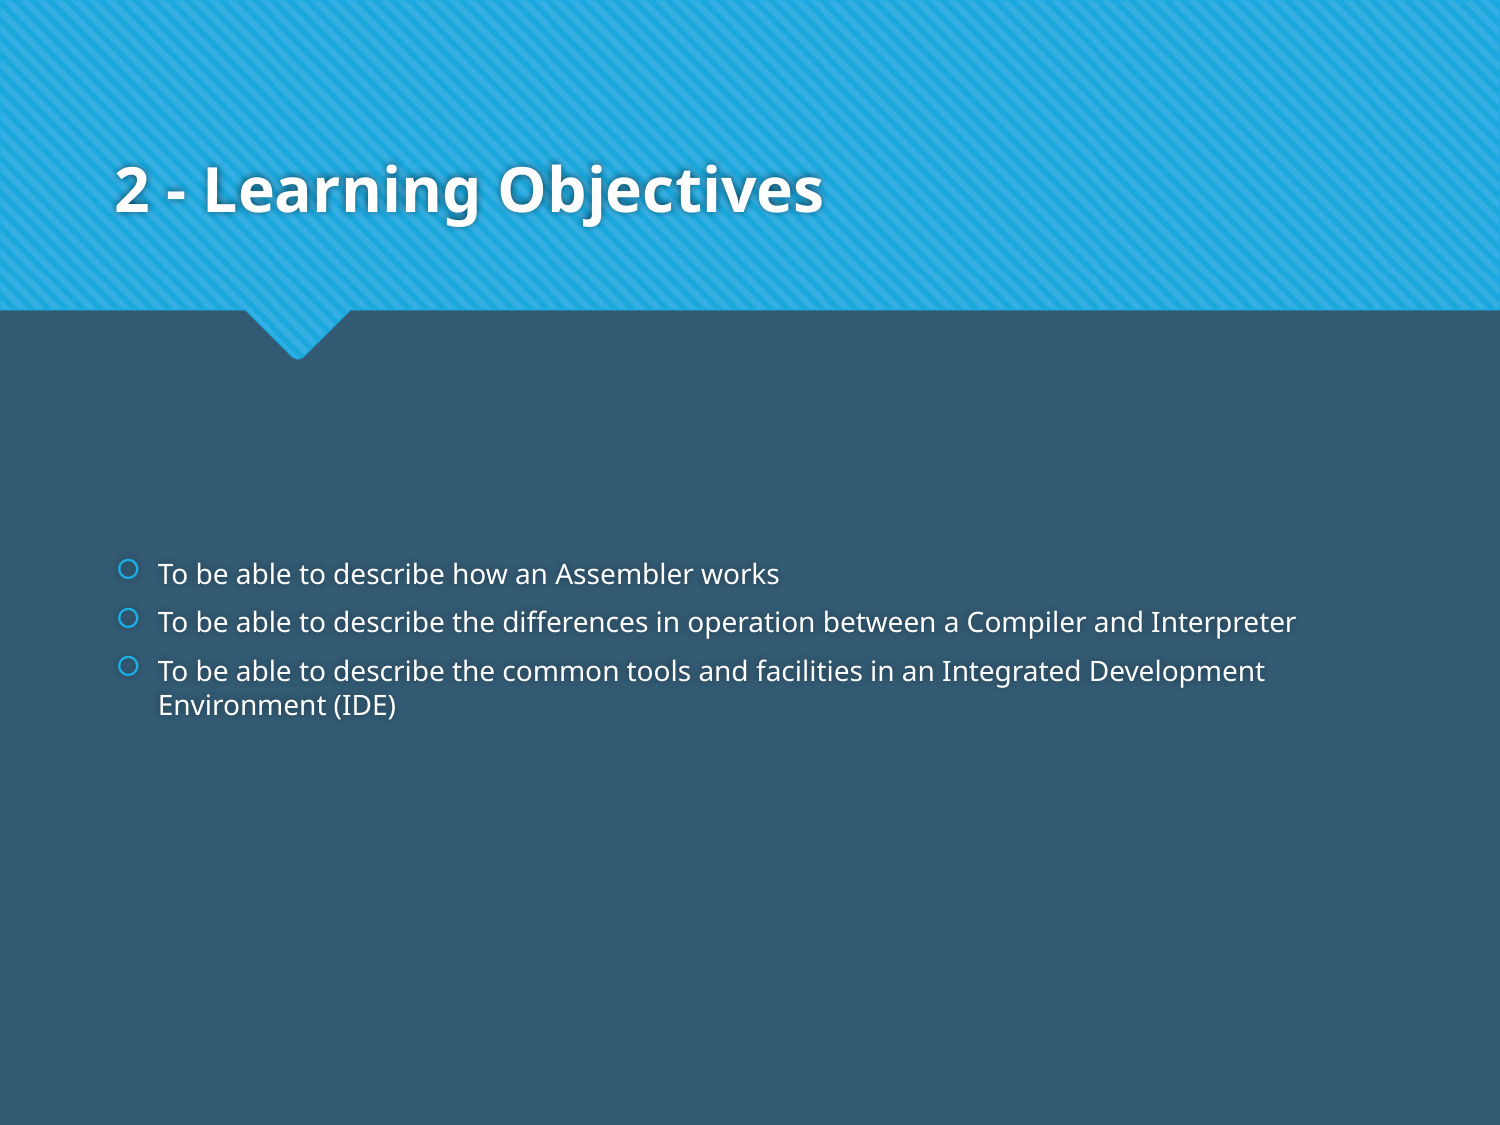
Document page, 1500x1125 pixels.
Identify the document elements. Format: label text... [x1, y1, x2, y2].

title 2 - Learning Objectives [99, 73, 1401, 233]
list To be able to describe how an Assembler works To be able to describe the differences in operation between a Compiler and Interpreter To be able to describe the common tools and facilities in an Integrated Development Environment (IDE) [100, 364, 1400, 962]
